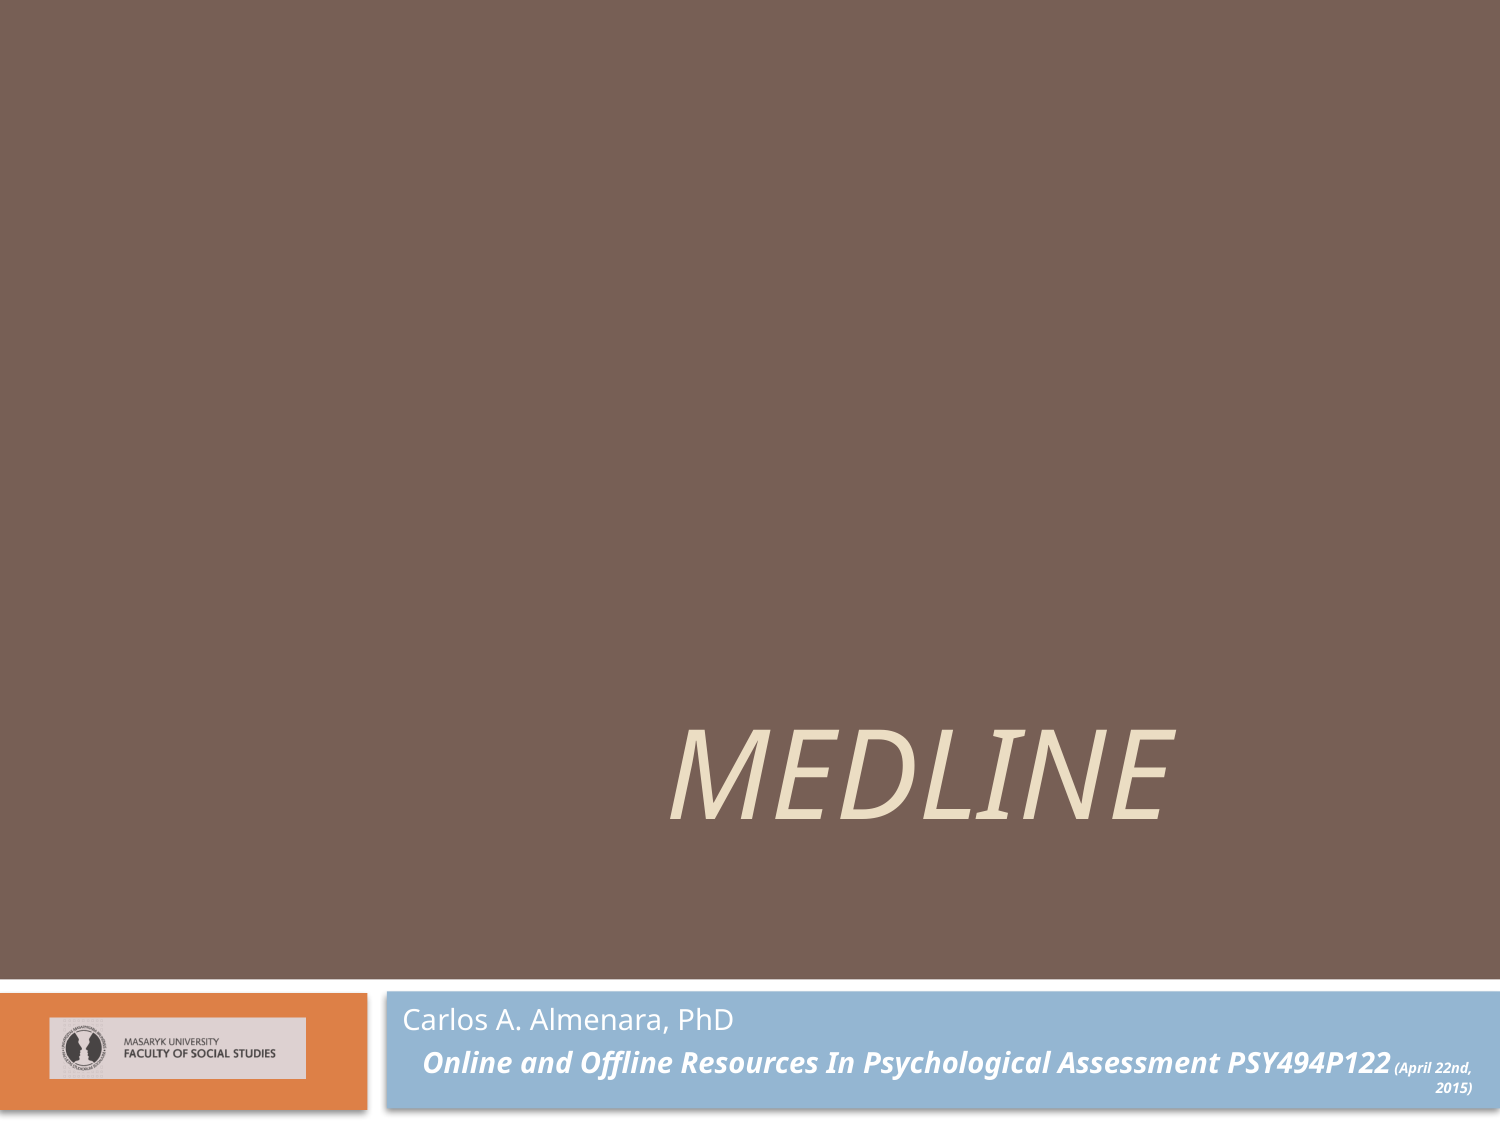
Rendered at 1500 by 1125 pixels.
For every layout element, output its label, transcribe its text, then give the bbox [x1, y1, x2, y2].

picture [48, 1017, 307, 1080]
title MEDLINE [387, 662, 1450, 963]
subtitle Carlos A. Almenara, PhD Online and Offline Resources In Psychological Assessment PSY494P122 (April 22nd, 2015) [387, 992, 1488, 1105]
